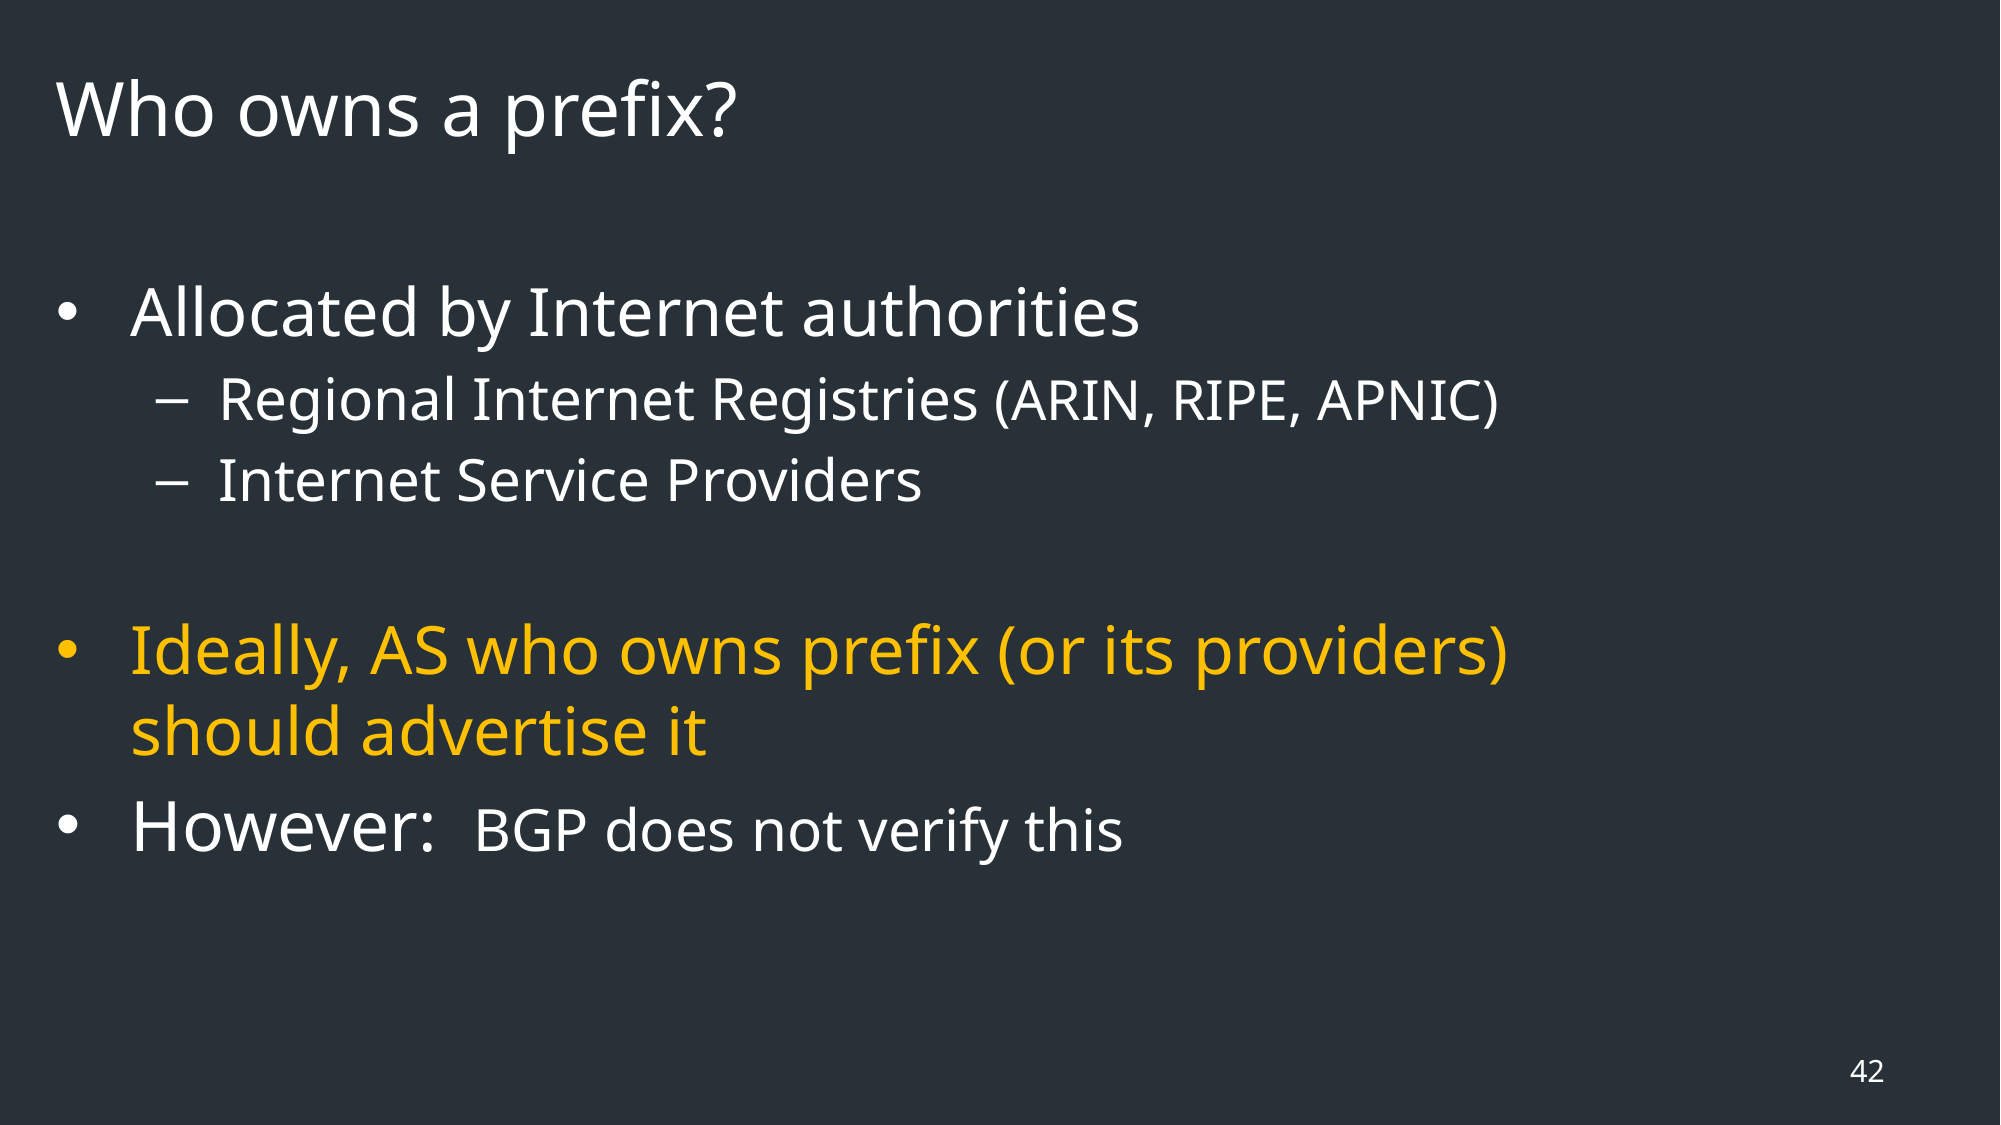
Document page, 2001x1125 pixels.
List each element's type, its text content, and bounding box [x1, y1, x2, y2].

slide_number 42 [1433, 1042, 1900, 1103]
title Who owns a prefix? [40, 12, 1962, 200]
list Allocated by Internet authorities Regional Internet Registries (ARIN, RIPE, APNIC) Internet Service Providers Ideally, AS who owns prefix (or its providers) should advertise it However: BGP does not verify this [40, 262, 1962, 1005]
